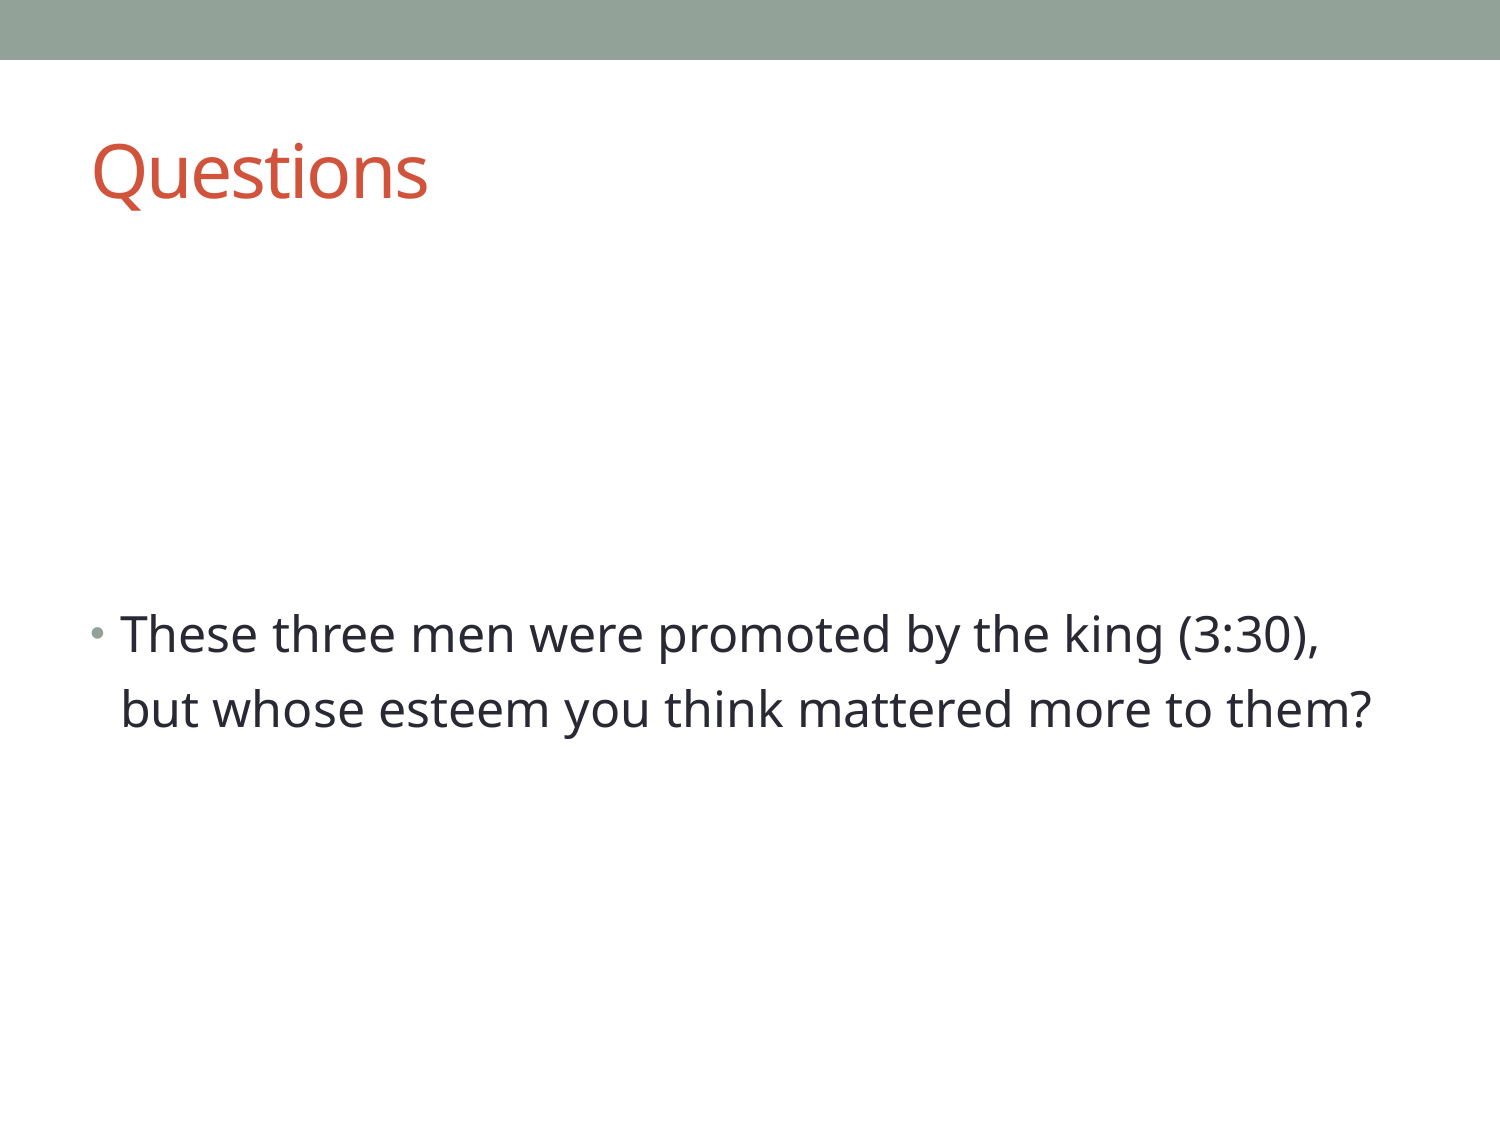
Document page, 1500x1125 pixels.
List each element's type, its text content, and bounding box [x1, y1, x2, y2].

list These three men were promoted by the king (3:30), but whose esteem you think mattered more to them? [75, 262, 1425, 1063]
title Questions [75, 87, 1425, 250]
